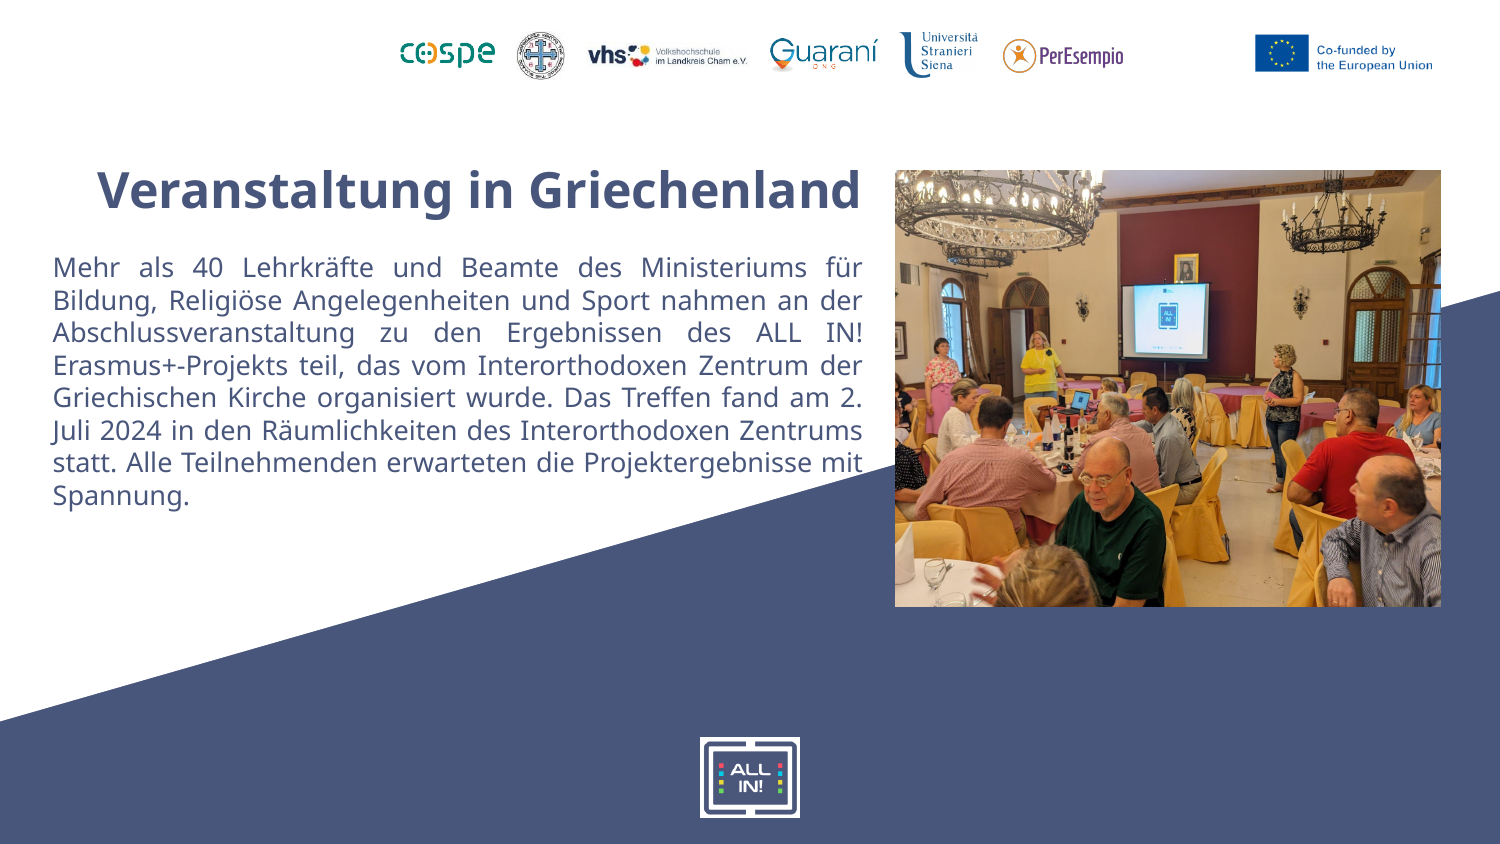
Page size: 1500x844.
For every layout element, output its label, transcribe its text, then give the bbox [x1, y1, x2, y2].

picture [1247, 30, 1442, 80]
text_box Veranstaltung in Griechenland Mehr als 40 Lehrkräfte und Beamte des Ministeriums für Bildung, Religiöse Angelegenheiten und Sport nahmen an der Abschlussveranstaltung zu den Ergebnissen des ALL IN! Erasmus+-Projekts teil, das vom Interorthodoxen Zentrum der Griechischen Kirche organisiert wurde. Das Treffen fand am 2. Juli 2024 in den Räumlichkeiten des Interorthodoxen Zentrums statt. Alle Teilnehmenden erwarteten die Projektergebnisse mit Spannung. [37, 134, 878, 542]
picture [895, 170, 1442, 607]
picture [770, 38, 879, 73]
picture [996, 33, 1131, 79]
picture [585, 42, 750, 69]
picture [898, 32, 978, 78]
picture [699, 737, 800, 818]
picture [399, 42, 495, 69]
picture [515, 30, 565, 80]
